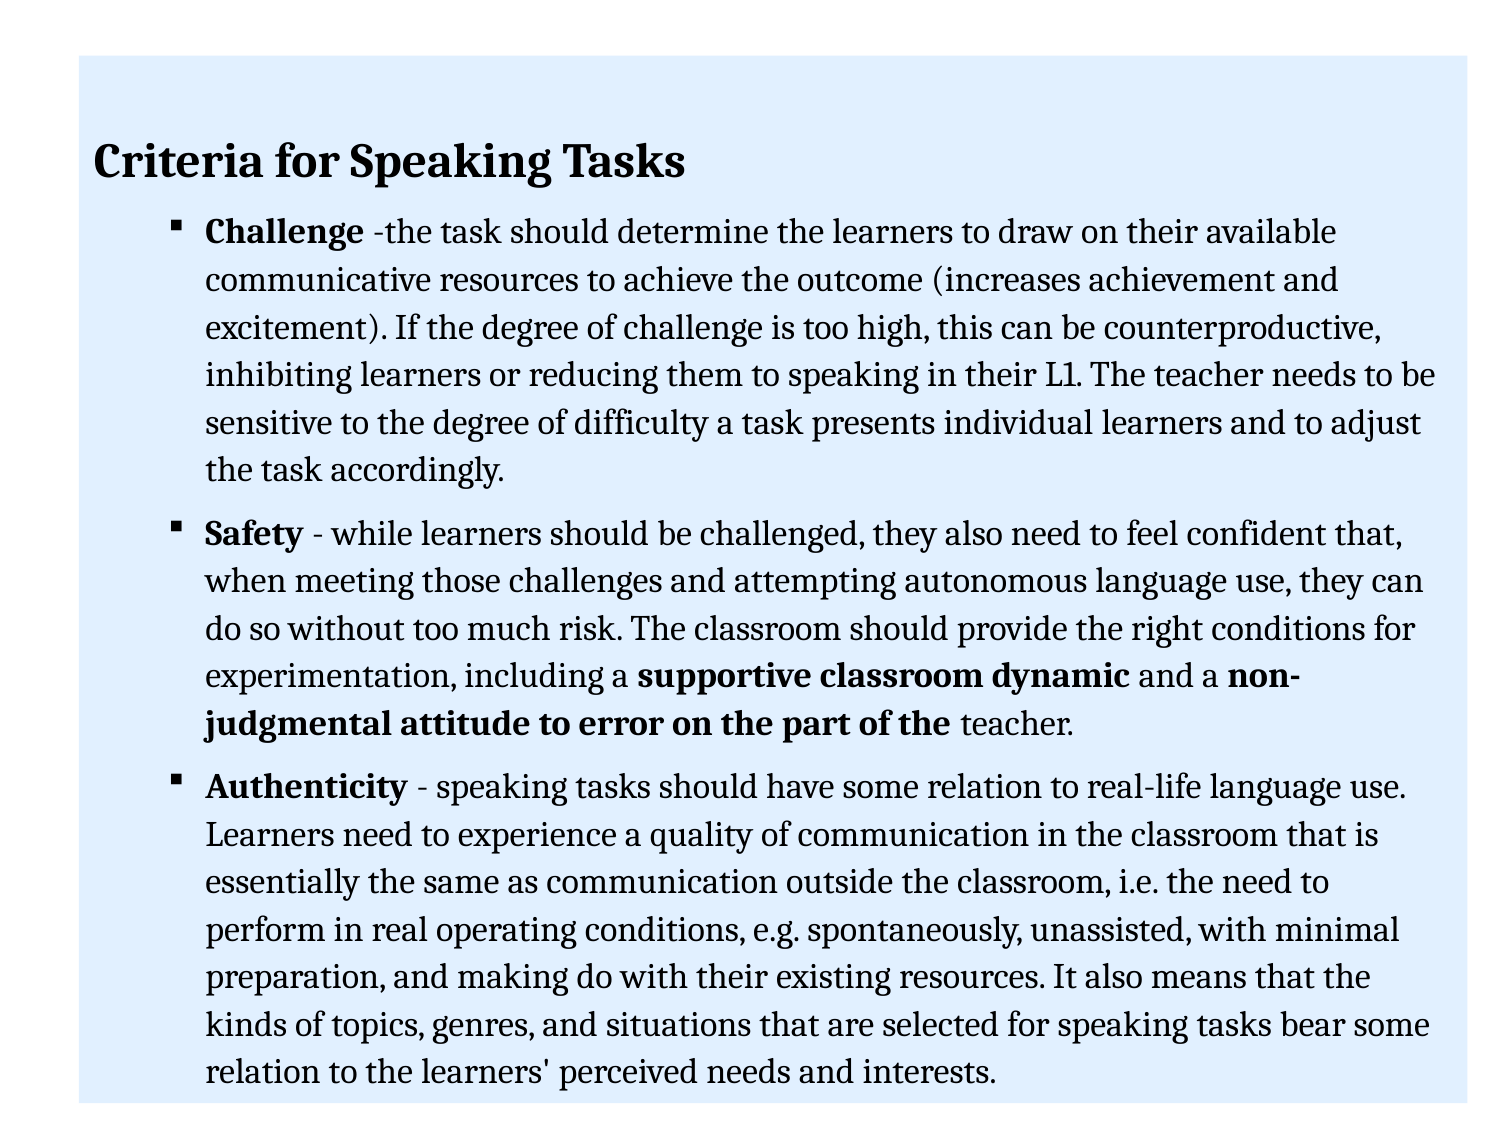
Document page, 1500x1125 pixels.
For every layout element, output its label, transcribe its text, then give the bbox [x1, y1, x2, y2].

list Criteria for Speaking Tasks Challenge -the task should determine the learners to draw on their available communicative resources to achieve the outcome (increases achievement and excitement). If the degree of challenge is too high, this can be counterproductive, inhibiting learners or reducing them to speaking in their L1. The teacher needs to be sensitive to the degree of difficulty a task presents individual learners and to adjust the task accordingly. Safety - while learners should be challenged, they also need to feel confident that, when meeting those challenges and attempting autonomous language use, they can do so without too much risk. The classroom should provide the right conditions for experimentation, including a supportive classroom dynamic and a non-judgmental attitude to error on the part of the teacher. Authenticity - speaking tasks should have some relation to real-life language use. Learners need to experience a quality of communication in the classroom that is essentially the same as communication outside the classroom, i.e. the need to perform in real operating conditions, e.g. spontaneously, unassisted, with minimal preparation, and making do with their existing resources. It also means that the kinds of topics, genres, and situations that are selected for speaking tasks bear some relation to the learners' perceived needs and interests. [78, 55, 1468, 1104]
